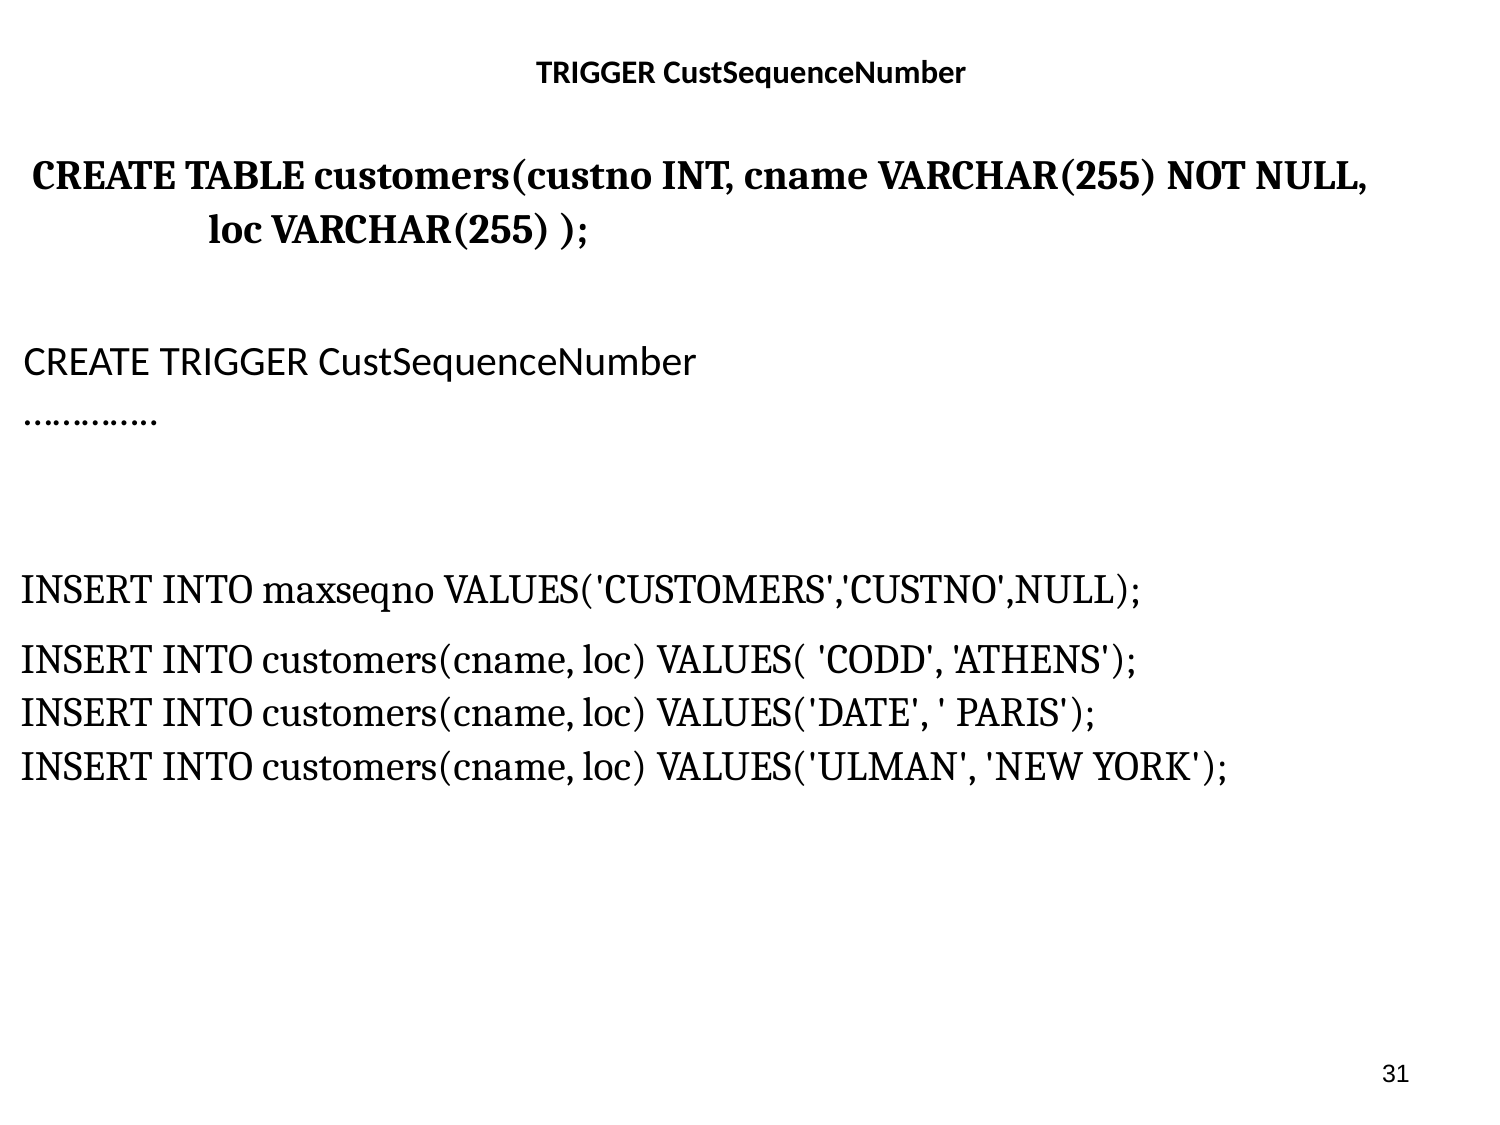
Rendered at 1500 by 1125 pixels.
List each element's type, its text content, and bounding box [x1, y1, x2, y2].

slide_number 30 [1074, 1042, 1425, 1103]
title TRIGGER CustSequenceNumber [76, 42, 1427, 138]
text_box CREATE TRIGGER CustSequenceNumber ………….. [8, 326, 713, 441]
text_box CREATE TABLE customers(custno INT, cname VARCHAR(255) NOT NULL, loc VARCHAR(255) ); [17, 137, 1425, 259]
text_box INSERT INTO maxseqno VALUES('CUSTOMERS','CUSTNO',NULL); INSERT INTO customers(cname, loc) VALUES( 'CODD', 'ATHENS'); INSERT INTO customers(cname, loc) VALUES('DATE', ' PARIS'); INSERT INTO customers(cname, loc) VALUES('ULMAN', 'NEW YORK'); [5, 550, 1365, 797]
